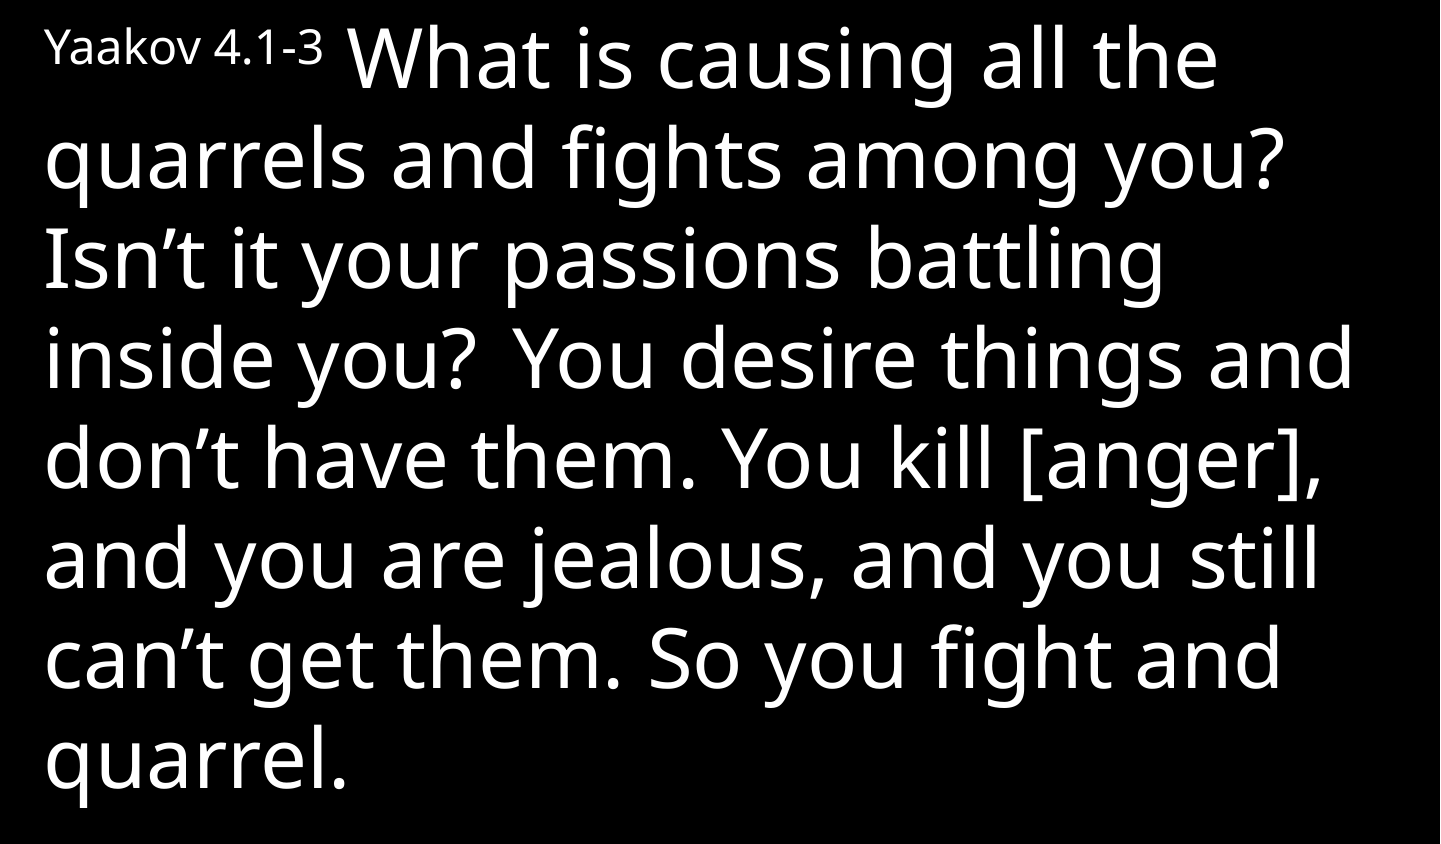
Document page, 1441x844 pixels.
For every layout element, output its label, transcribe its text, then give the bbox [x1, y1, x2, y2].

subtitle Yaakov 4.1-3 What is causing all the quarrels and fights among you? Isn’t it your passions battling inside you? You desire things and don’t have them. You kill [anger], and you are jealous, and you still can’t get them. So you fight and quarrel. [32, 0, 1408, 844]
